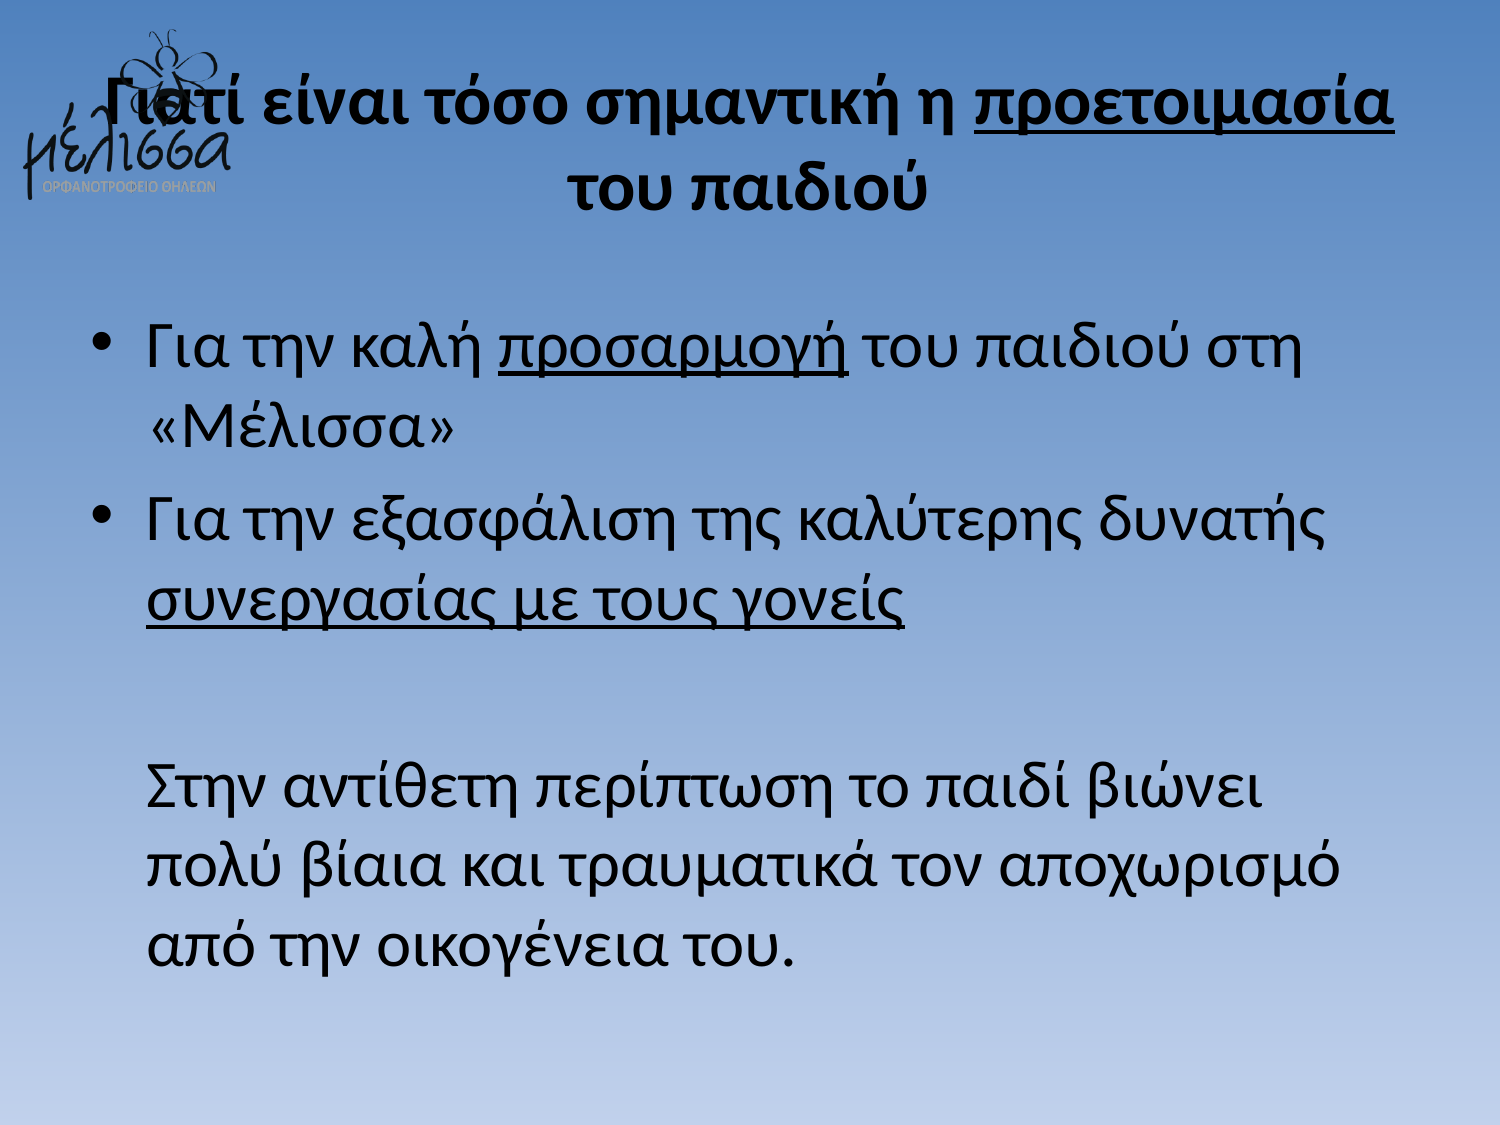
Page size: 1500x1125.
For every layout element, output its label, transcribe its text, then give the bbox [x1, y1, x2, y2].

picture [23, 23, 235, 200]
list Για την καλή προσαρμογή του παιδιού στη «Μέλισσα» Για την εξασφάλιση της καλύτερης δυνατής συνεργασίας με τους γονείς Στην αντίθετη περίπτωση το παιδί βιώνει πολύ βίαια και τραυματικά τον αποχωρισμό από την οικογένεια του. [75, 292, 1425, 1005]
title Γιατί είναι τόσο σημαντική η προετοιμασία του παιδιού [75, 45, 1425, 233]
